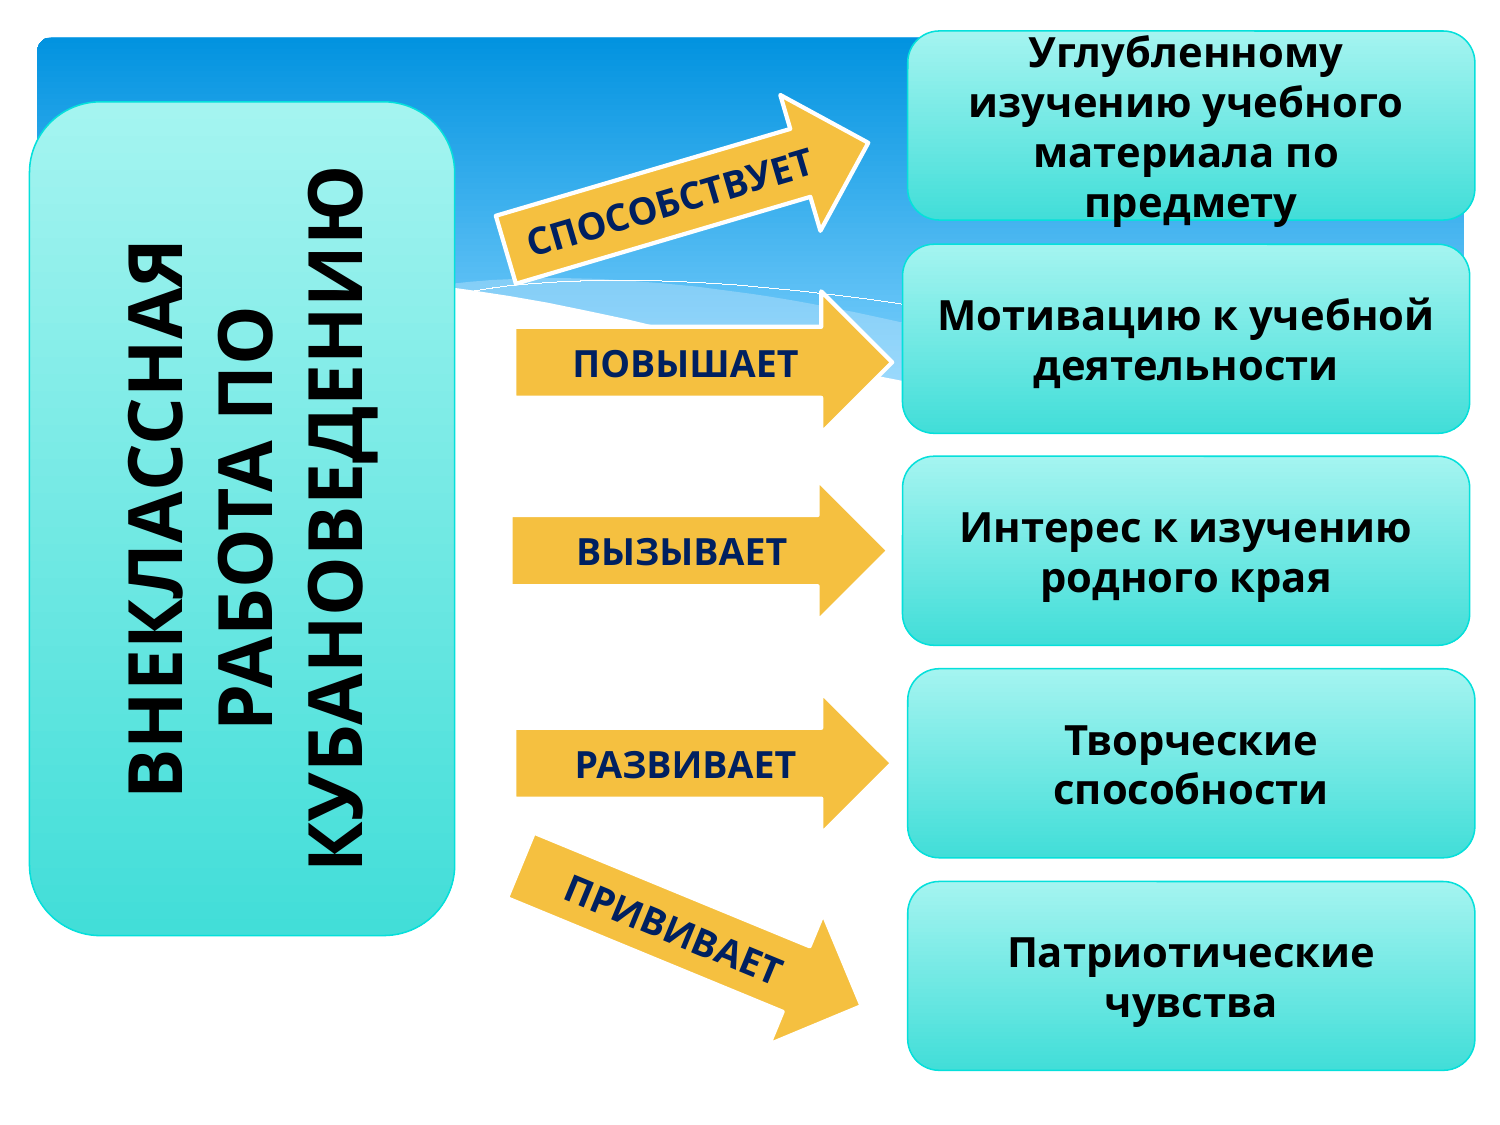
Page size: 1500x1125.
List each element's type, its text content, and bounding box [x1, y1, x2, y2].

text_box Патриотические чувства [906, 880, 1476, 1072]
text_box ПОВЫШАЕТ [512, 289, 895, 436]
text_box Творческие способности [906, 667, 1476, 859]
text_box РАЗВИВАЕТ [512, 690, 895, 837]
text_box Интерес к изучению родного края [901, 455, 1471, 647]
text_box Мотивацию к учебной деятельности [901, 243, 1471, 435]
text_box ВНЕКЛАССНАЯ РАБОТА ПО КУБАНОВЕДЕНИЮ [28, 101, 456, 937]
text_box СПОСОБСТВУЕТ [493, 93, 871, 286]
text_box ПРИВИВАЕТ [504, 830, 864, 1047]
text_box ВЫЗЫВАЕТ [508, 477, 891, 624]
text_box Углубленному изучению учебного материала по предмету [906, 30, 1476, 221]
